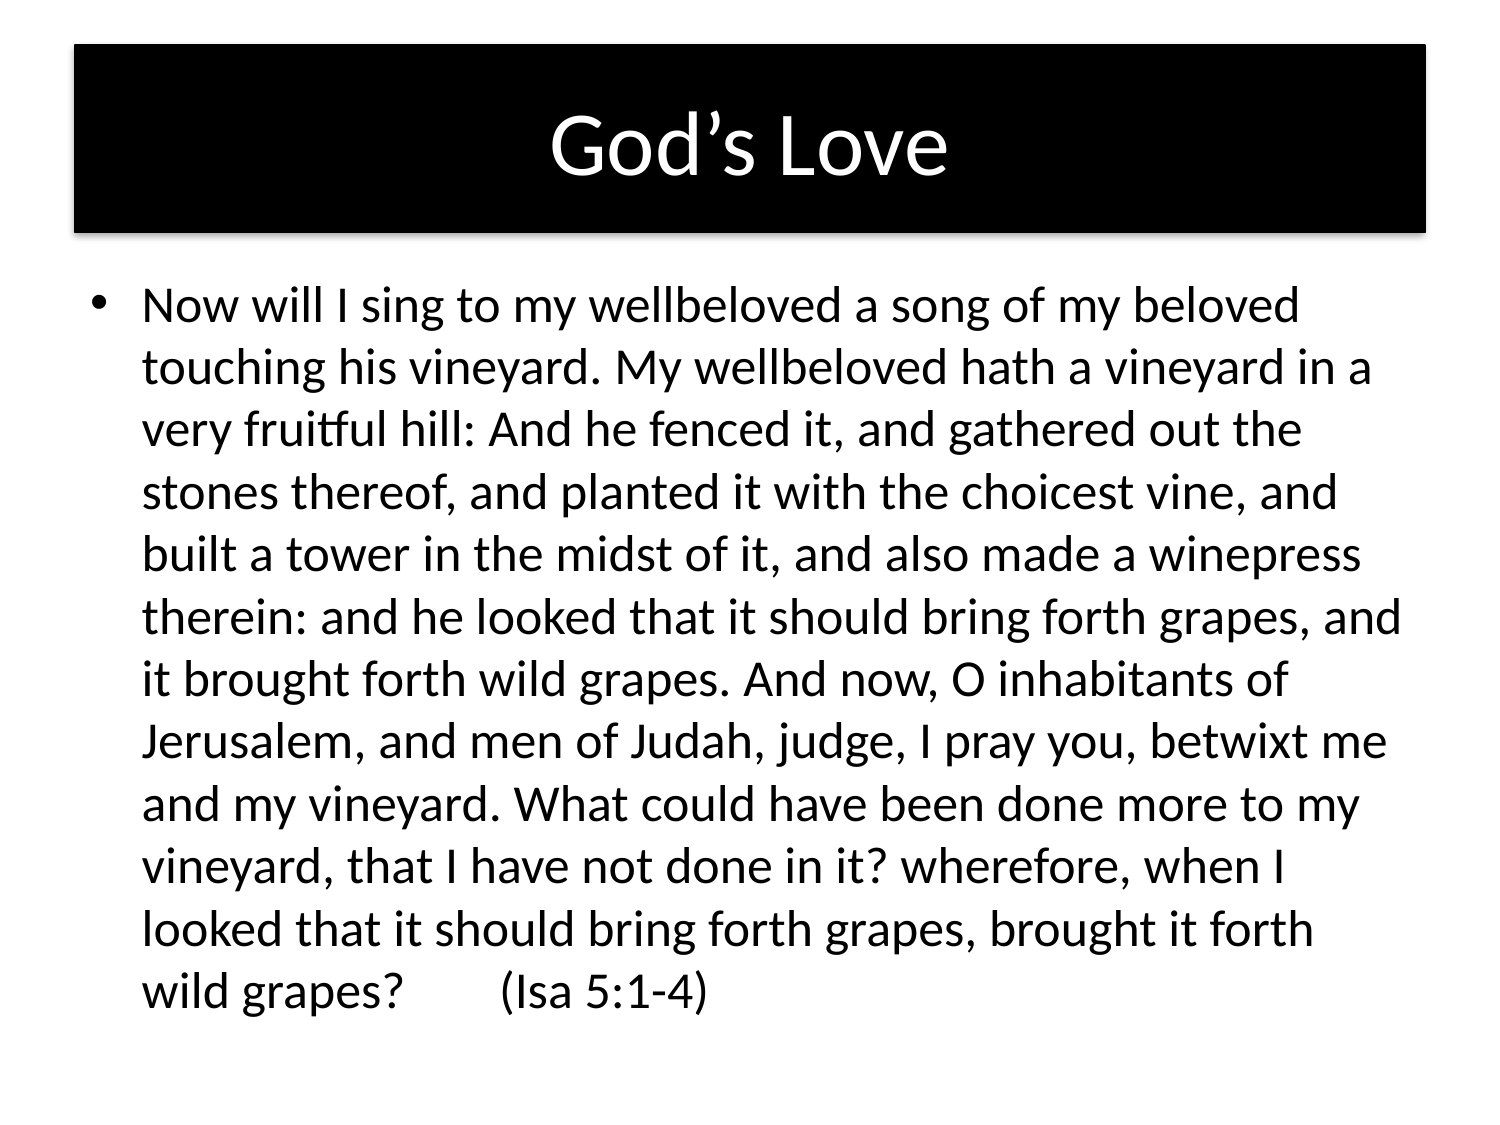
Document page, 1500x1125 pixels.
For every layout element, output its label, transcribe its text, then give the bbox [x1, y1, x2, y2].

list Now will I sing to my wellbeloved a song of my beloved touching his vineyard. My wellbeloved hath a vineyard in a very fruitful hill: And he fenced it, and gathered out the stones thereof, and planted it with the choicest vine, and built a tower in the midst of it, and also made a winepress therein: and he looked that it should bring forth grapes, and it brought forth wild grapes. And now, O inhabitants of Jerusalem, and men of Judah, judge, I pray you, betwixt me and my vineyard. What could have been done more to my vineyard, that I have not done in it? wherefore, when I looked that it should bring forth grapes, brought it forth wild grapes? (Isa 5:1-4) [75, 262, 1425, 1038]
title God’s Love [74, 44, 1426, 233]
